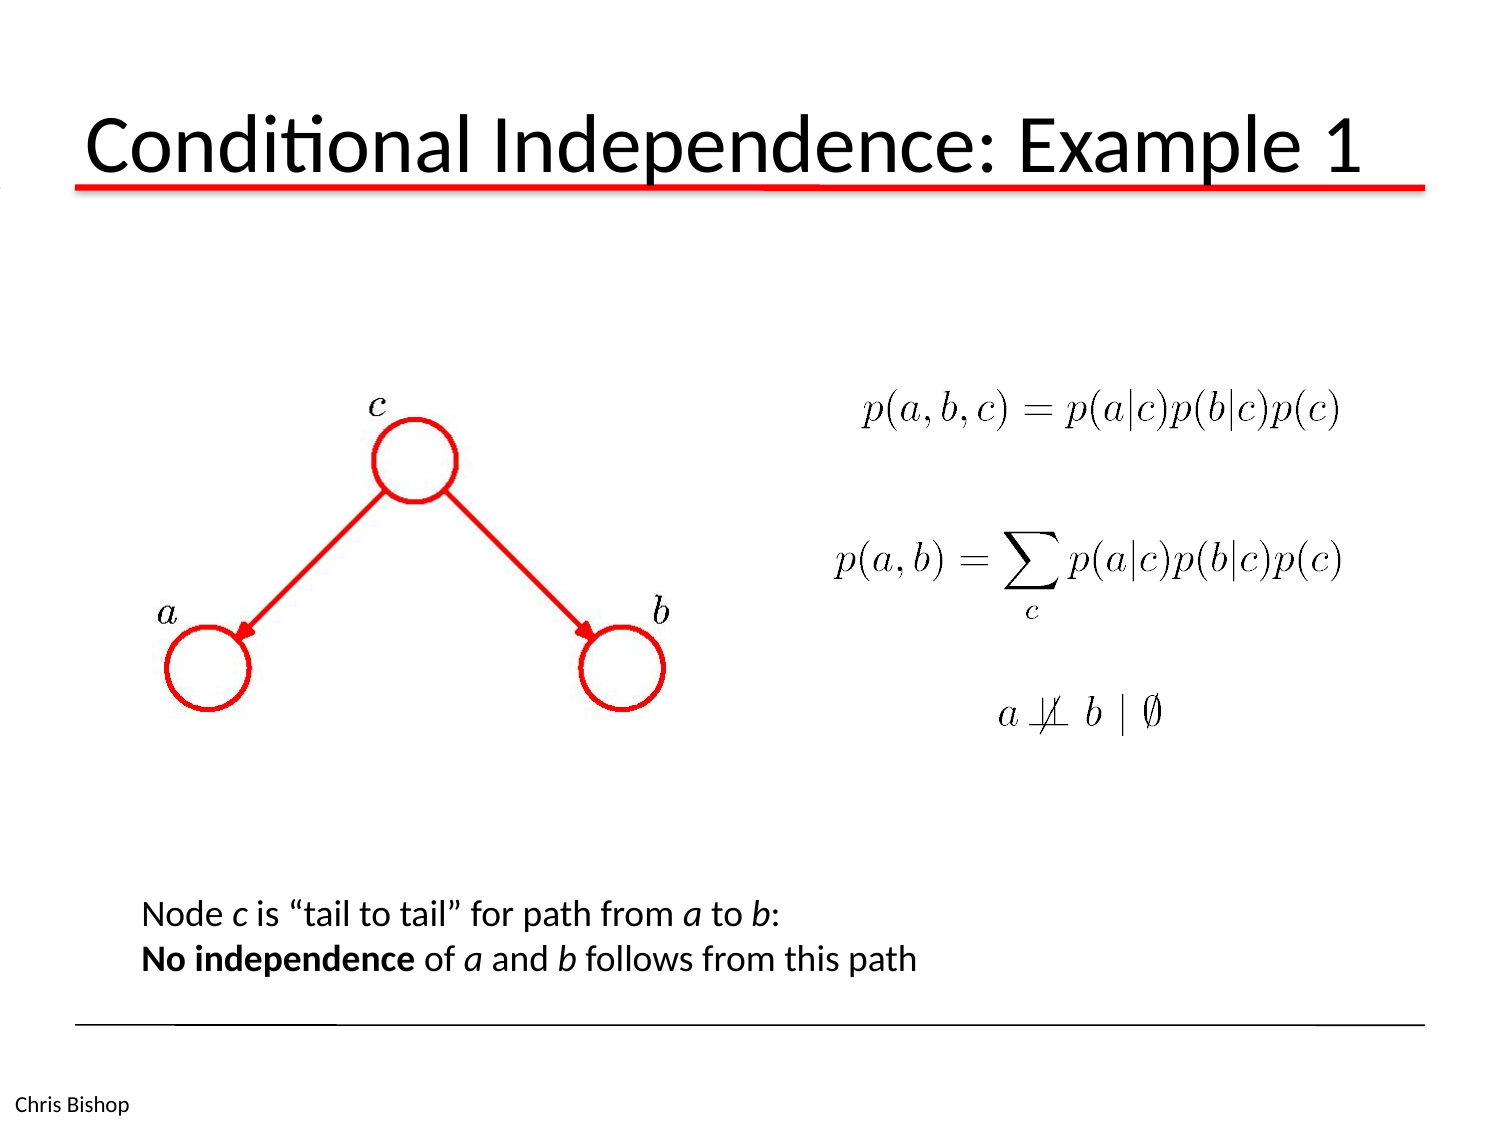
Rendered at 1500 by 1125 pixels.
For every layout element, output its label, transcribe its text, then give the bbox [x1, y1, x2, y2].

text_box Node c is “tail to tail” for path from a to b: No independence of a and b follows from this path [126, 881, 934, 987]
title Conditional Independence: Example 1 [70, 45, 1421, 233]
text_box Chris Bishop [0, 1082, 145, 1125]
picture [831, 530, 1341, 623]
picture [152, 398, 670, 720]
picture [997, 692, 1161, 739]
picture [856, 387, 1341, 434]
